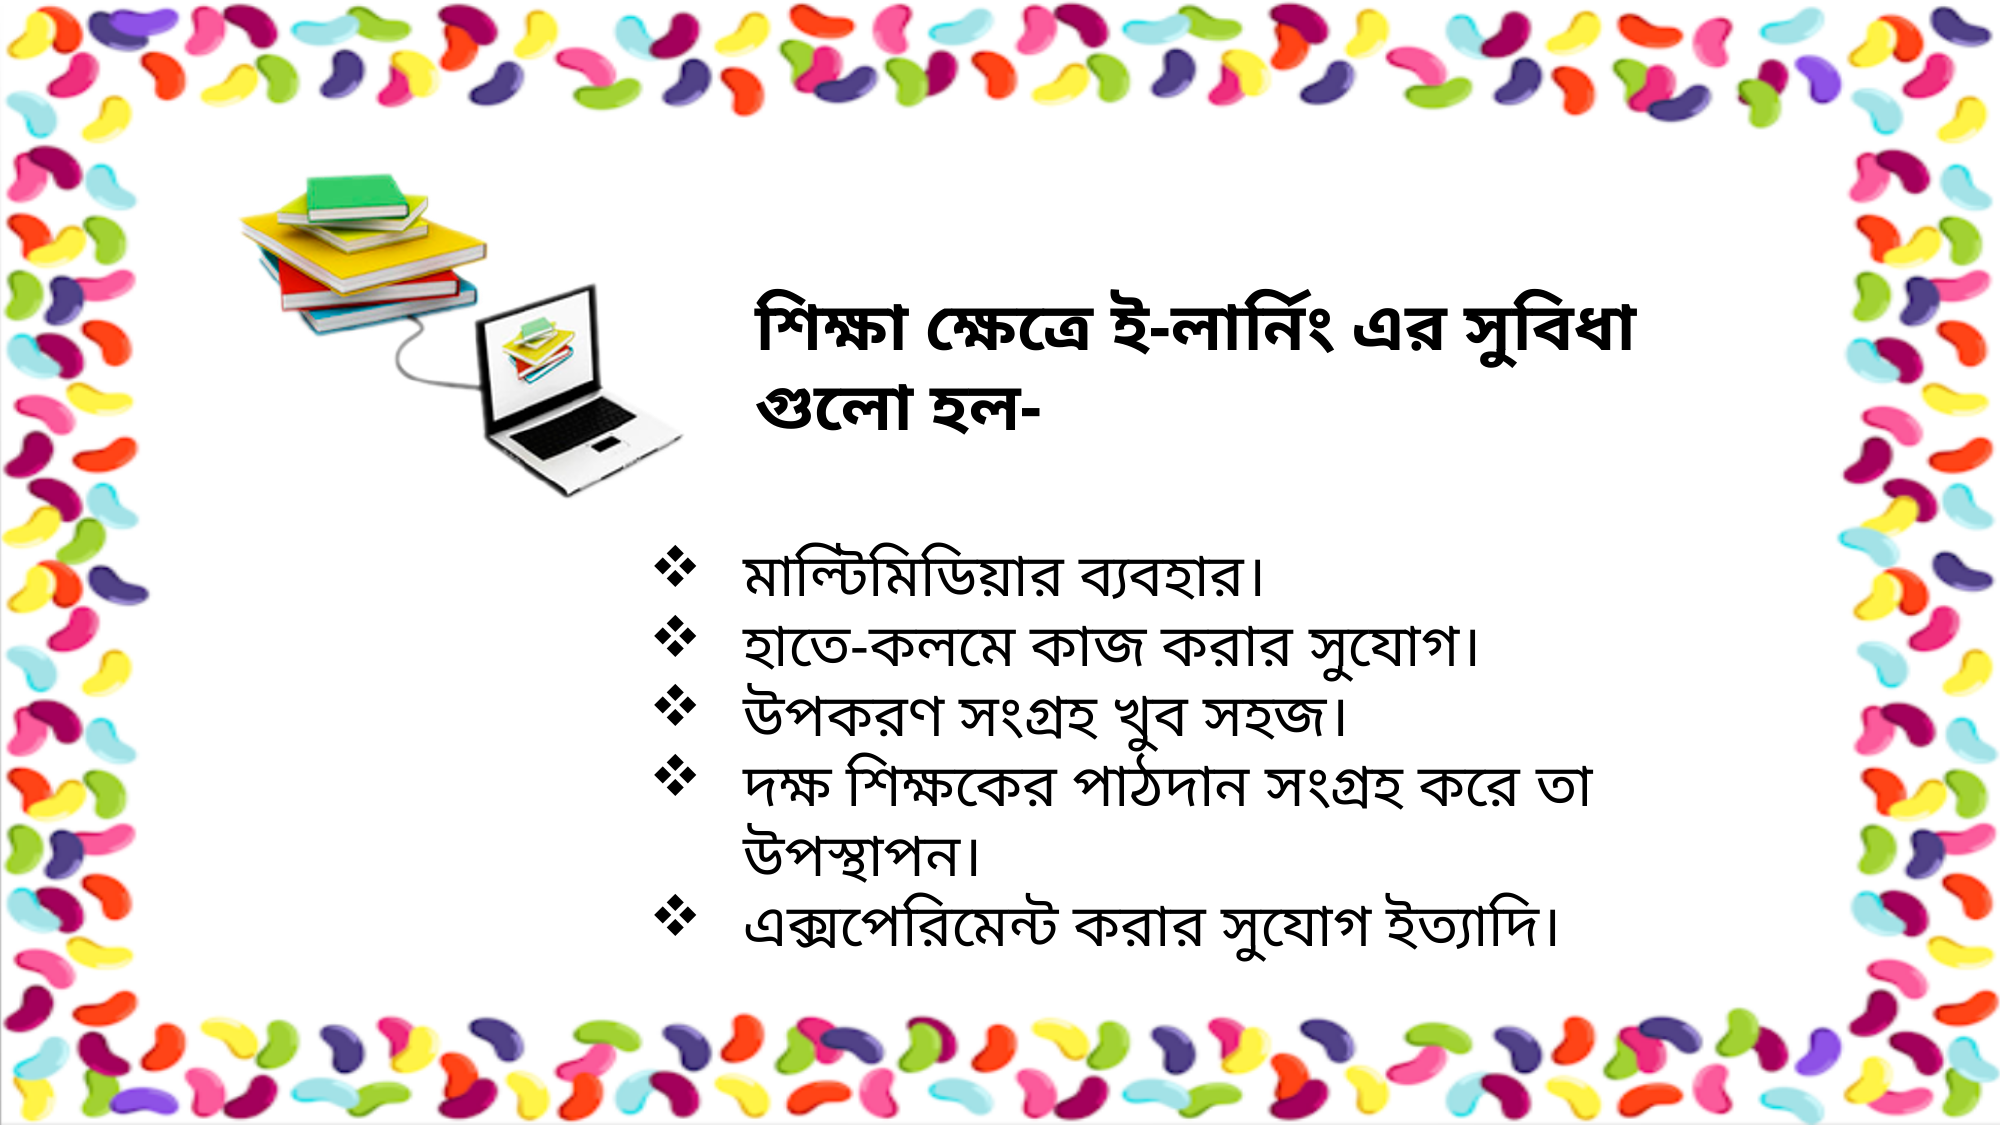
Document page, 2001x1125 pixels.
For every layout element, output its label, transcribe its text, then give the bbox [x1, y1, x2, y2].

picture [2, 1, 2000, 1125]
text_box মাল্টিমিডিয়ার ব্যবহার। হাতে-কলমে কাজ করার সুযোগ। উপকরণ সংগ্রহ খুব সহজ। দক্ষ শিক্ষকের পাঠদান সংগ্রহ করে তা উপস্থাপন। এক্সপেরিমেন্ট করার সুযোগ ইত্যাদি। [634, 530, 1650, 1036]
text_box শিক্ষা ক্ষেত্রে ই-লার্নিং এর সুবিধা গুলো হল- [740, 276, 1729, 452]
